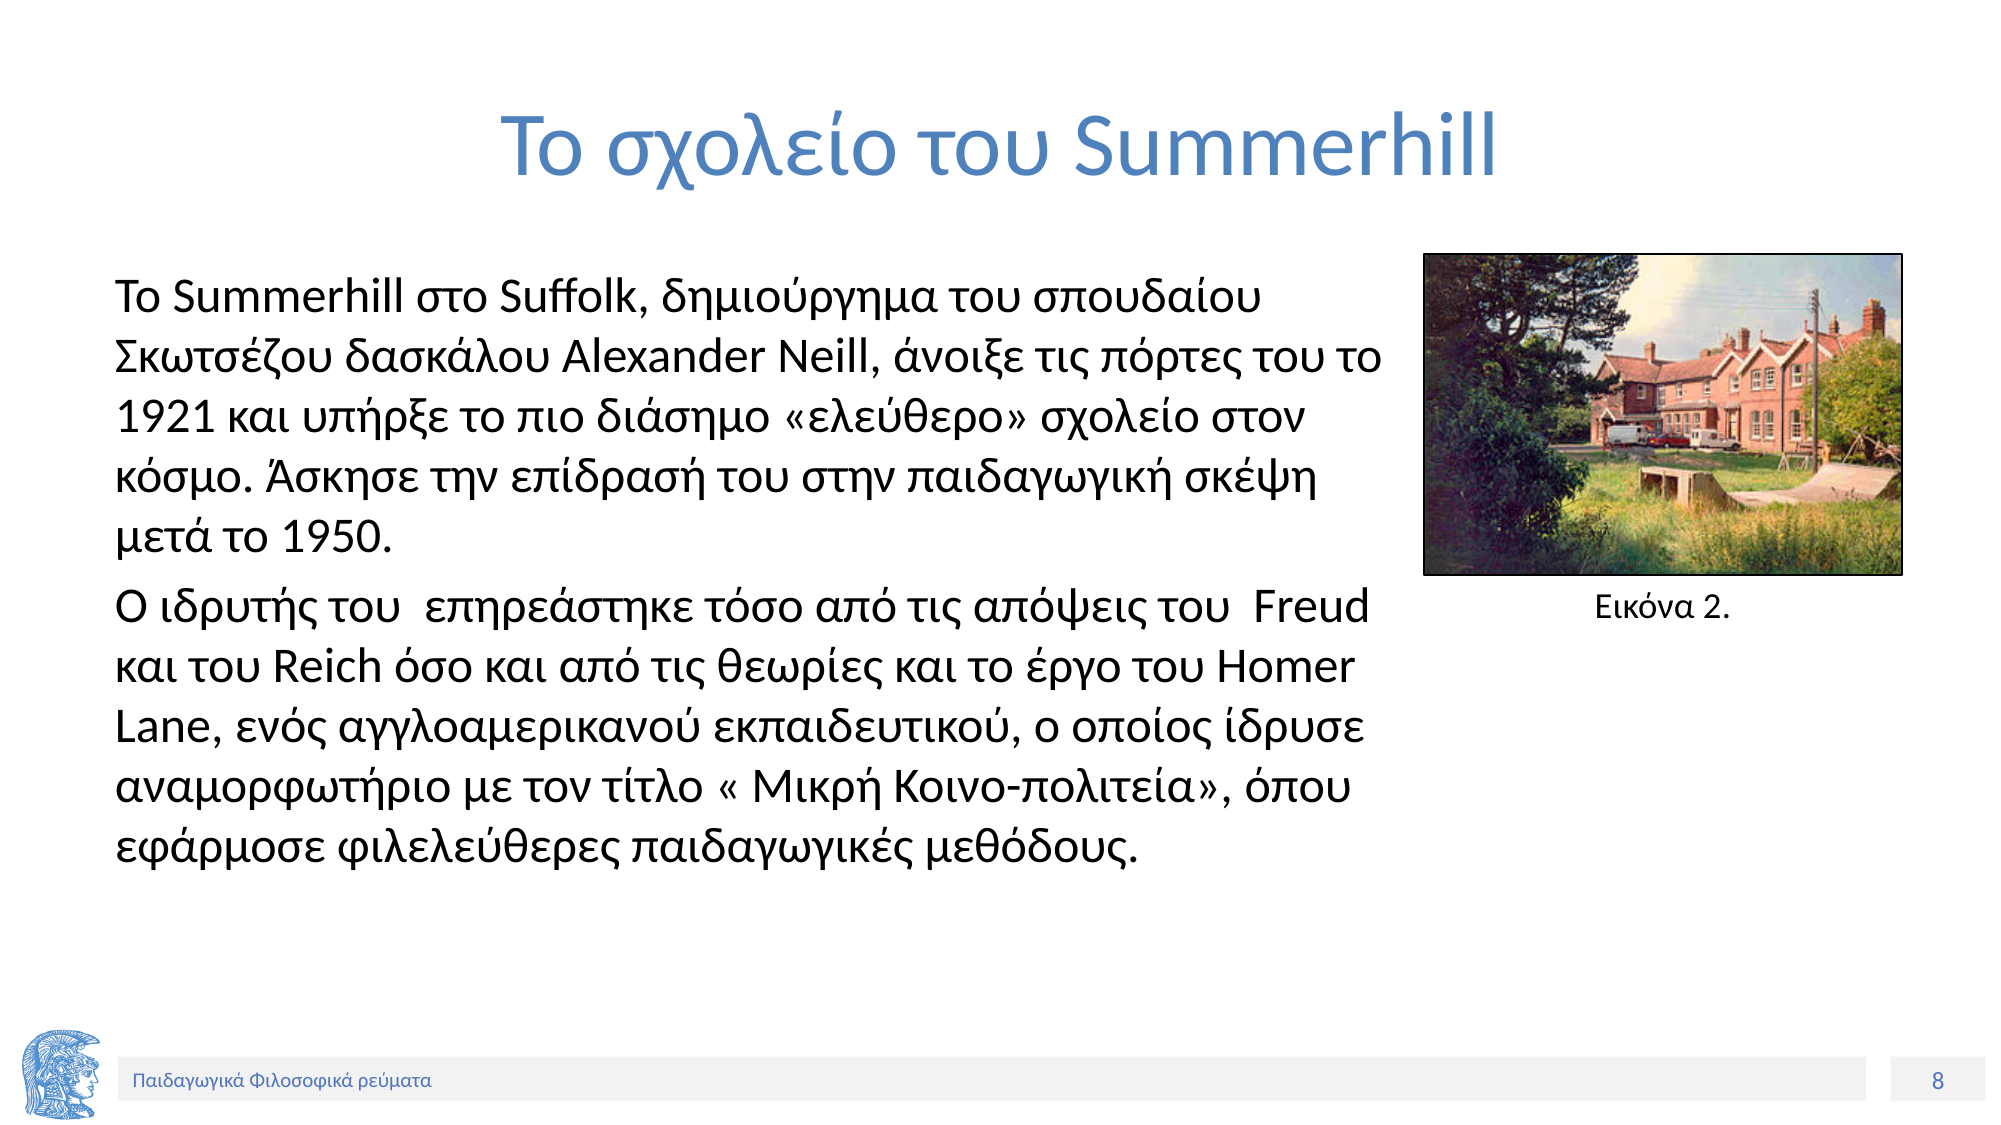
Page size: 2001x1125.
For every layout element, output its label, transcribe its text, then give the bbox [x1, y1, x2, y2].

text_box Εικόνα 2. [1574, 582, 1752, 634]
list Το Summerhill στο Suffolk, δημιούργημα του σπουδαίου Σκωτσέζου δασκάλου Alexander Neill, άνοιξε τις πόρτες του το 1921 και υπήρξε το πιο διάσημο «ελεύθερο» σχολείο στον κόσμο. Άσκησε την επίδρασή του στην παιδαγωγική σκέψη μετά το 1950. Ο ιδρυτής του επηρεάστηκε τόσο από τις απόψεις του Freud και του Reich όσο και από τις θεωρίες και το έργο του Homer Lane, ενός αγγλοαμερικανού εκπαιδευτικού, ο οποίος ίδρυσε αναμορφωτήριο με τον τίτλο « Μικρή Κοινο-πολιτεία», όπου εφάρμοσε φιλελεύθερες παιδαγωγικές μεθόδους. [99, 255, 1415, 1012]
picture [12, 1026, 108, 1120]
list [1424, 255, 1902, 575]
title Το σχολείο του Summerhill [99, 44, 1900, 233]
